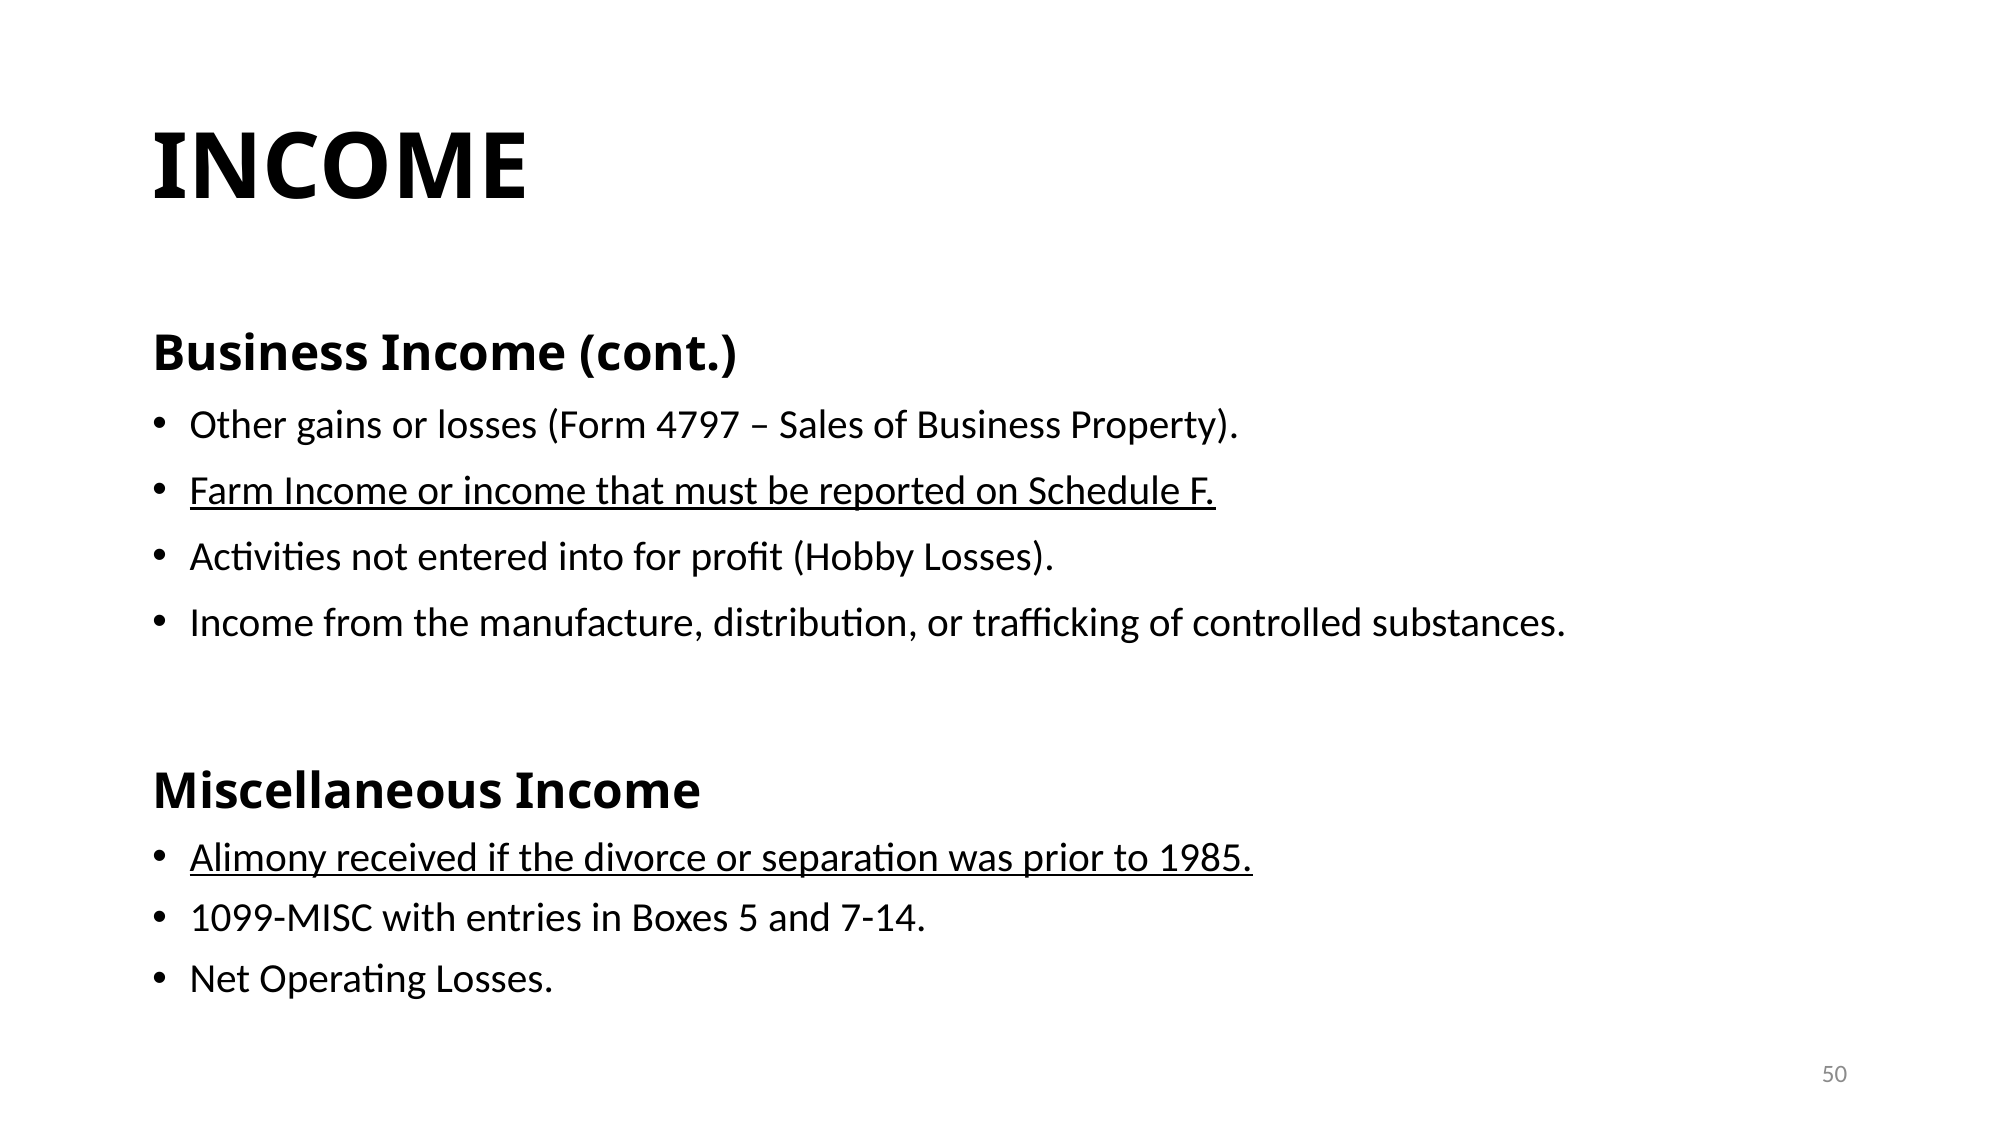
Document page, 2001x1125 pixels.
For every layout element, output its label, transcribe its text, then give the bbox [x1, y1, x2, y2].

title INCOME [137, 59, 1863, 278]
list Business Income (cont.) Other gains or losses (Form 4797 – Sales of Business Property). Farm Income or income that must be reported on Schedule F. Activities not entered into for profit (Hobby Losses). Income from the manufacture, distribution, or trafficking of controlled substances. Miscellaneous Income Alimony received if the divorce or separation was prior to 1985. 1099-MISC with entries in Boxes 5 and 7-14. Net Operating Losses. [137, 302, 1863, 1014]
slide_number 50 [1412, 1042, 1863, 1103]
